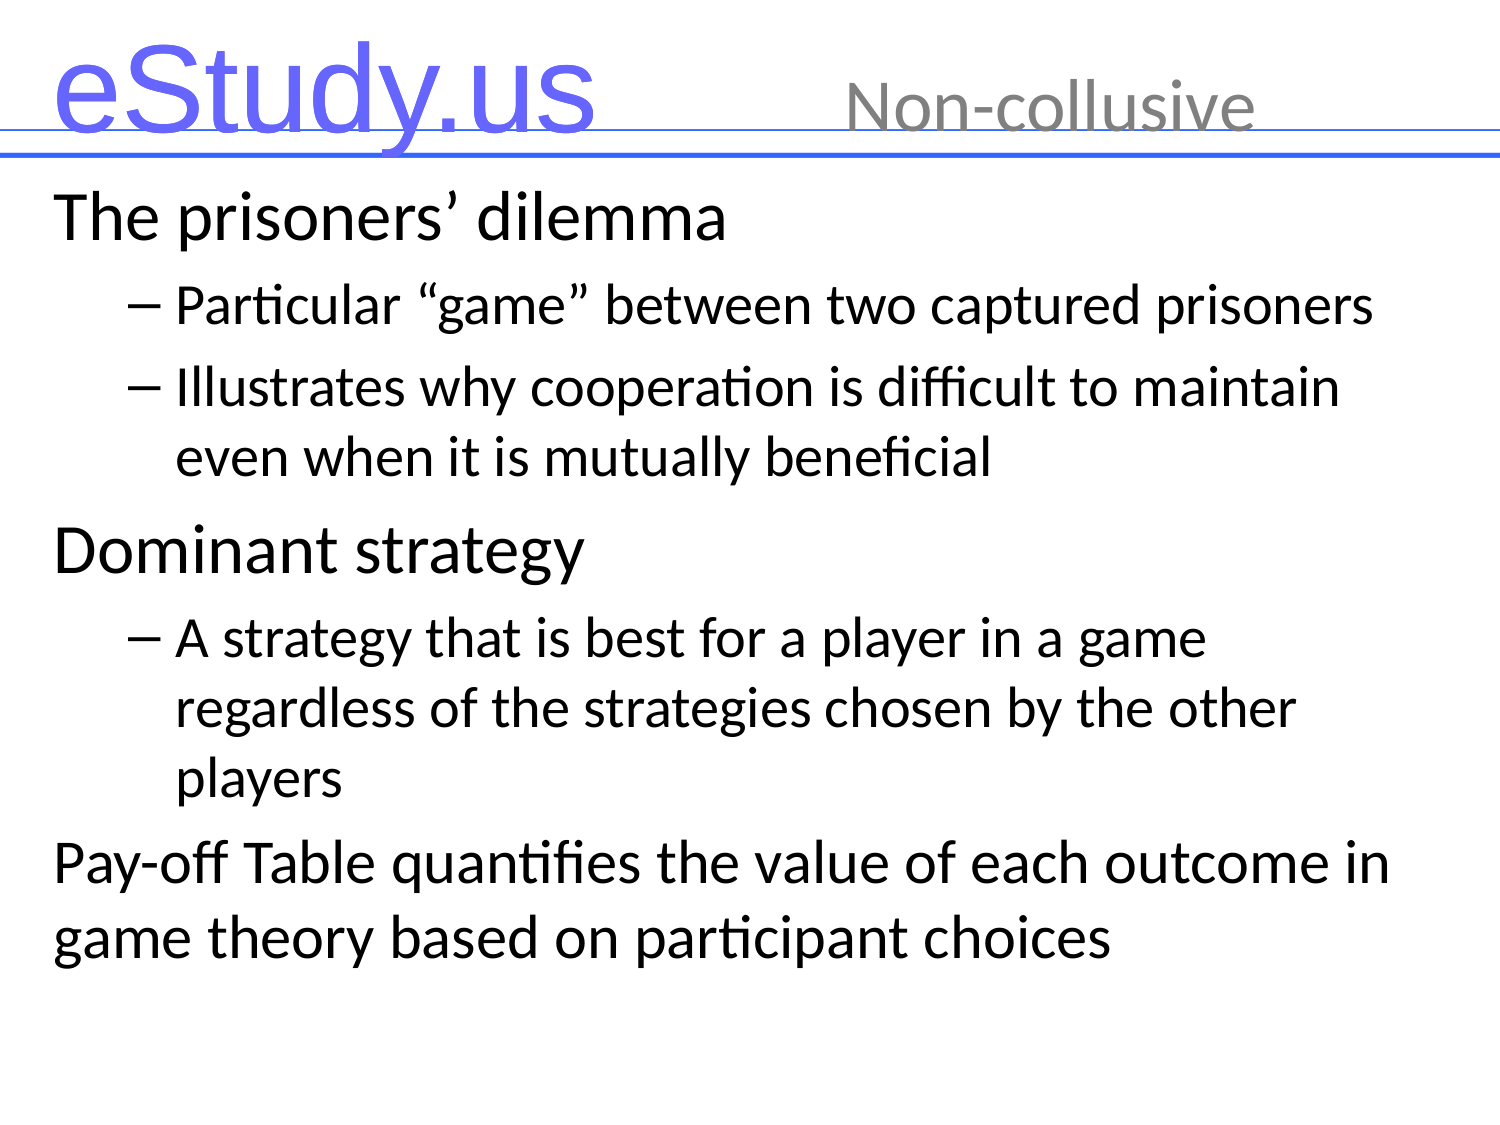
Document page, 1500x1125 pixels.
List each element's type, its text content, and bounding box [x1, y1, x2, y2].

list The prisoners’ dilemma Particular “game” between two captured prisoners Illustrates why cooperation is difficult to maintain even when it is mutually beneficial Dominant strategy A strategy that is best for a player in a game regardless of the strategies chosen by the other players Pay-off Table quantifies the value of each outcome in game theory based on participant choices [38, 162, 1463, 1050]
title Non-collusive [829, 48, 1368, 164]
